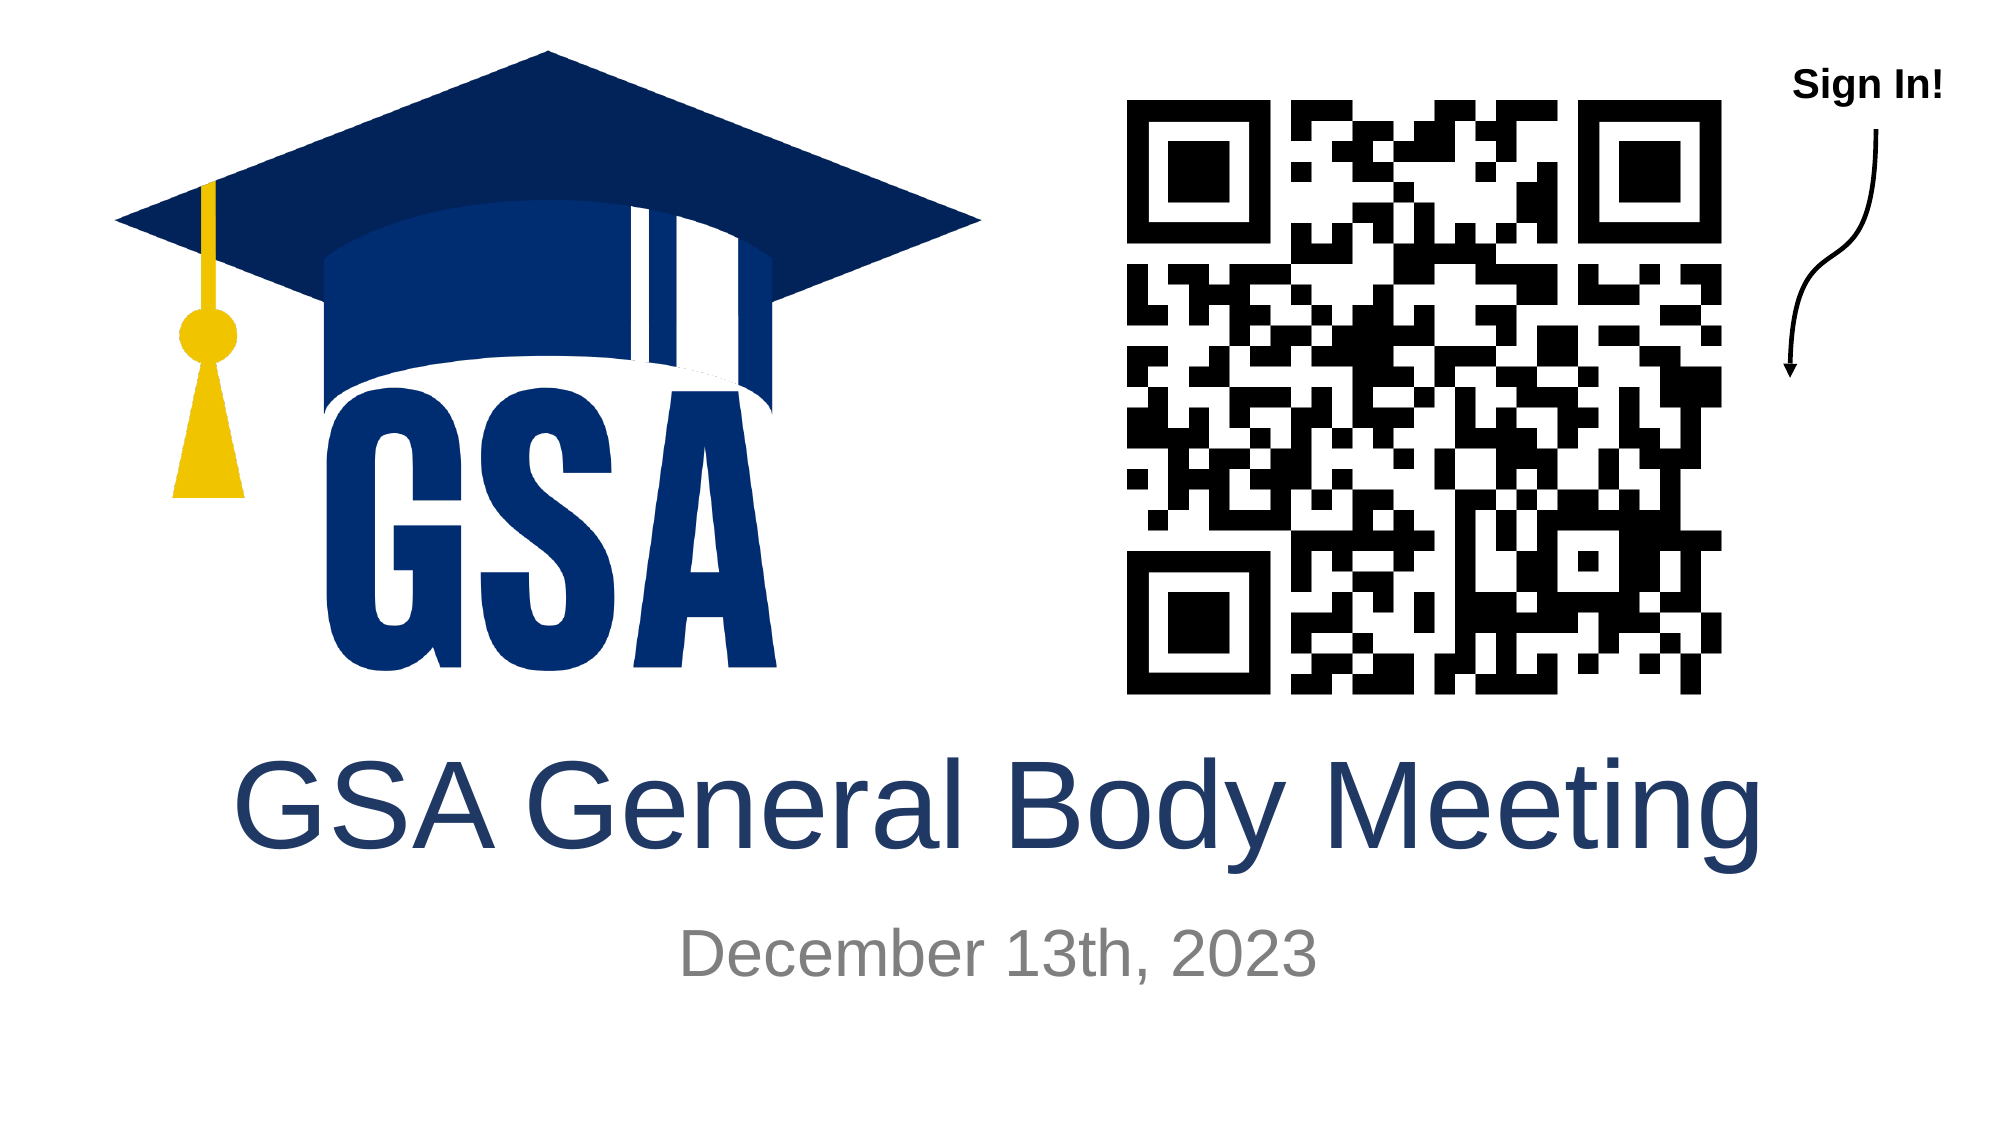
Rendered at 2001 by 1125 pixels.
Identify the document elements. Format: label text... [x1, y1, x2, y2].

picture [1086, 58, 1762, 735]
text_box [1789, 129, 1877, 379]
text_box Sign In! [1777, 48, 1975, 164]
list December 13th, 2023 [136, 911, 1862, 1038]
title GSA General Body Meeting [137, 719, 1862, 883]
picture [88, 0, 1007, 828]
